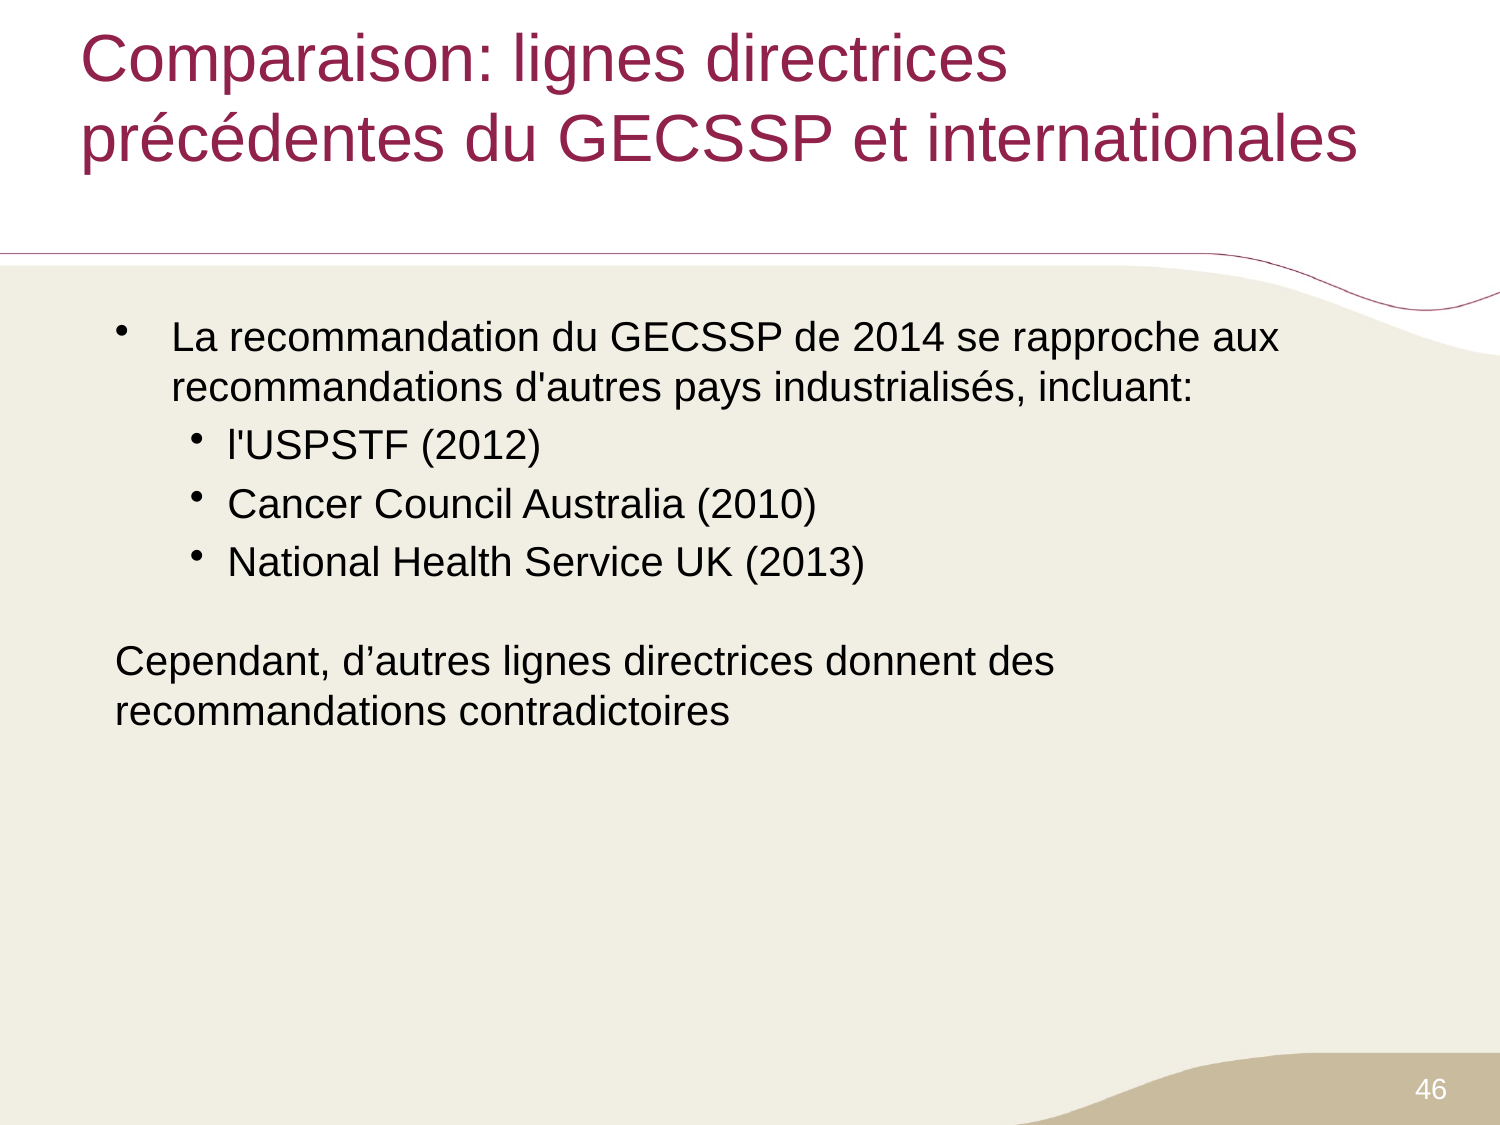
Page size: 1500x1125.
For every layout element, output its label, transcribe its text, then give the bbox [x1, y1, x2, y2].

picture [0, 0, 1500, 1125]
slide_number 46 [1149, 1062, 1463, 1113]
title Comparaison: lignes directrices précédentes du GECSSP et internationales [64, 7, 1400, 231]
text_box La recommandation du GECSSP de 2014 se rapproche aux recommandations d'autres pays industrialisés, incluant: l'USPSTF (2012) Cancer Council Australia (2010) National Health Service UK (2013) Cependant, d’autres lignes directrices donnent des recommandations contradictoires [100, 302, 1365, 742]
